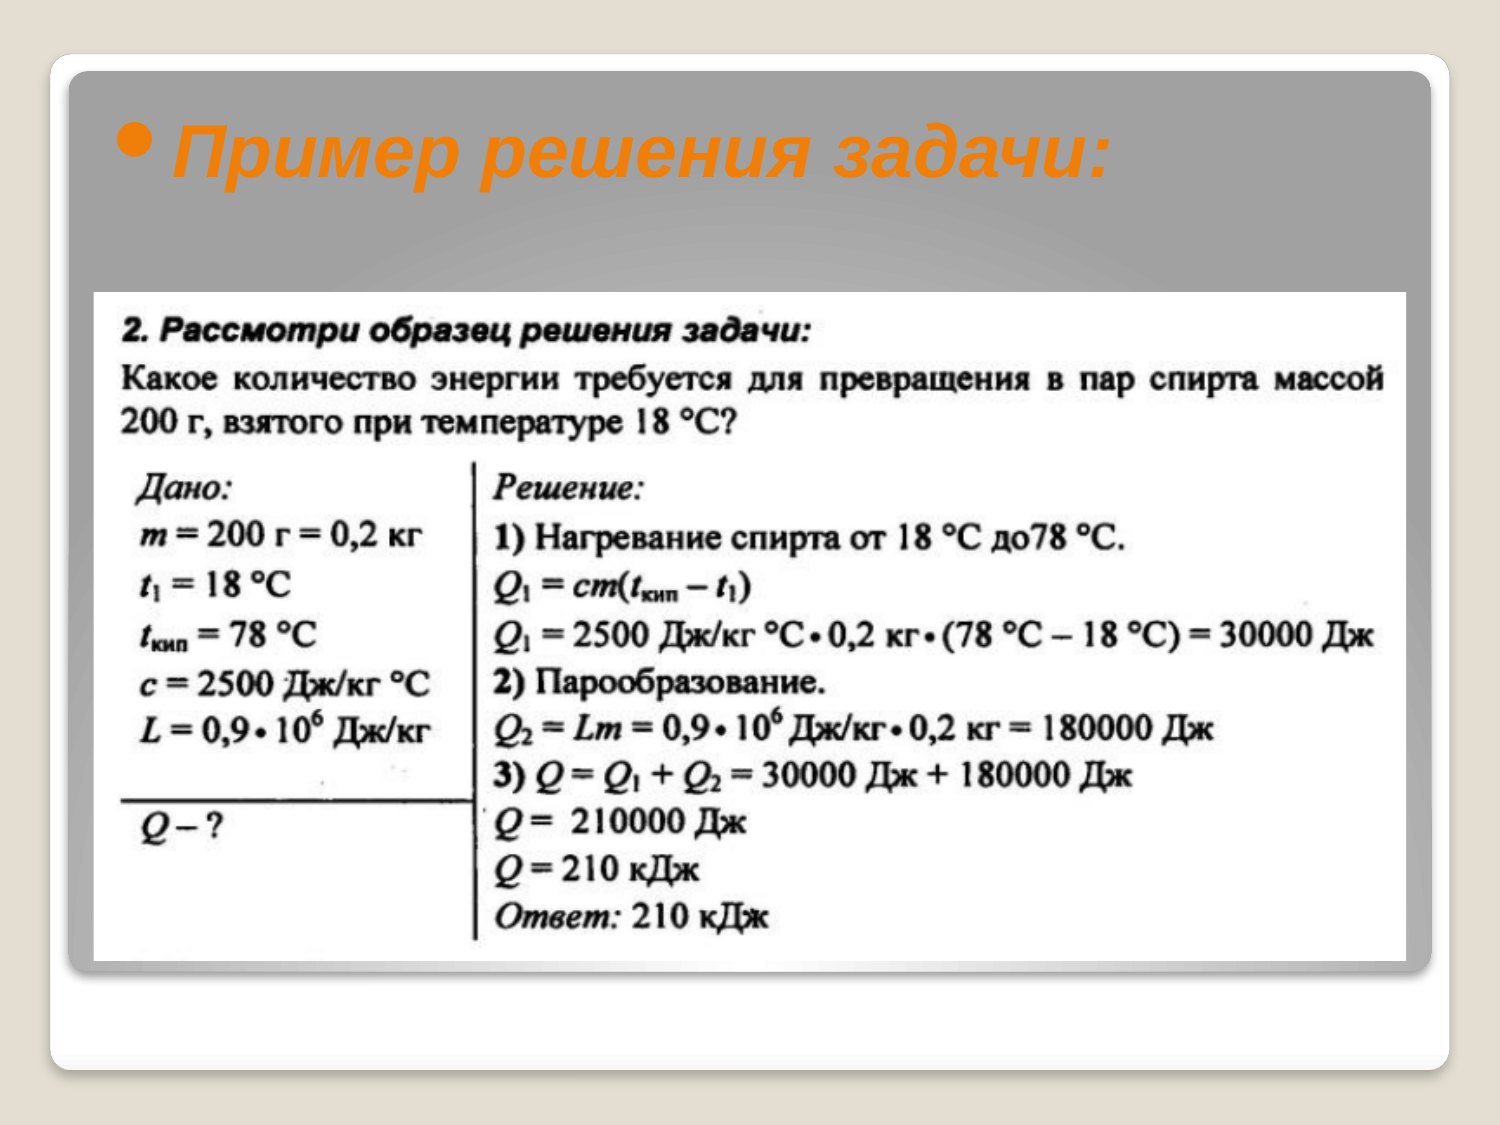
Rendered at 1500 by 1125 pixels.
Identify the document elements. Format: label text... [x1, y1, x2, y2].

list Пример решения задачи: [82, 86, 1425, 223]
picture [93, 292, 1407, 962]
